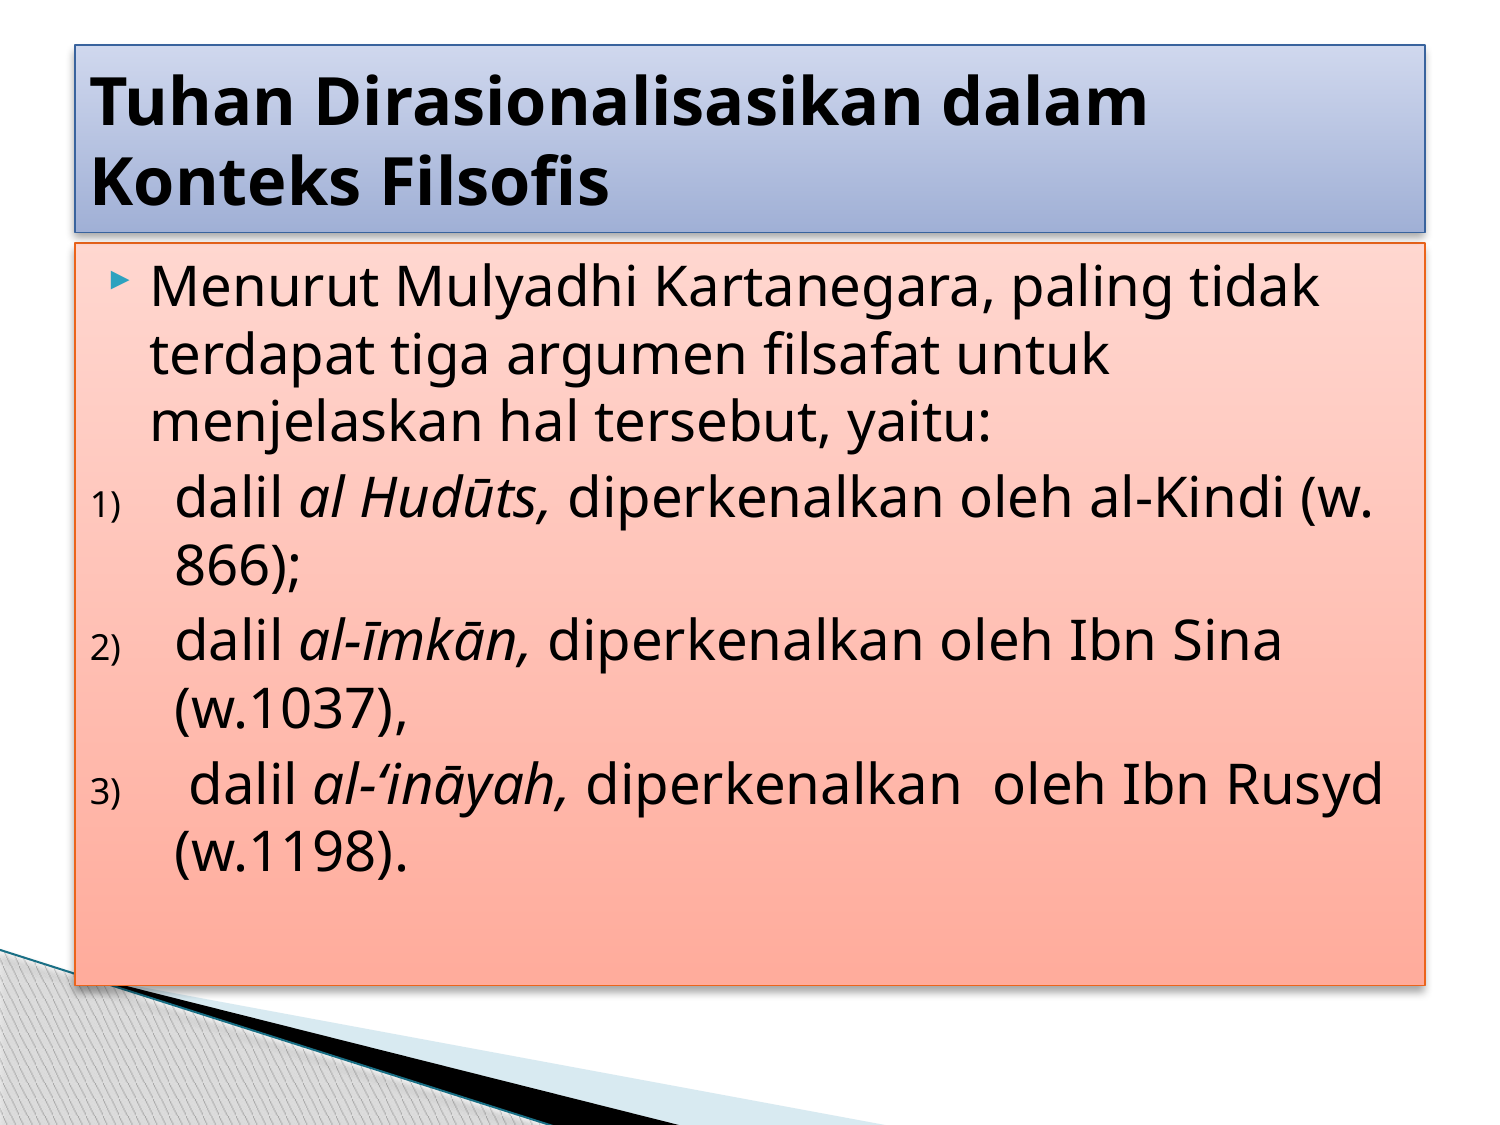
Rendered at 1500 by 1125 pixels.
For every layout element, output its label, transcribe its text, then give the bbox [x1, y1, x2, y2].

title Tuhan Dirasionalisasikan dalam Konteks Filsofis [74, 44, 1426, 233]
list Menurut Mulyadhi Kartanegara, paling tidak terdapat tiga argumen filsafat untuk menjelaskan hal tersebut, yaitu: dalil al Hudūts, diperkenalkan oleh al-Kindi (w. 866); dalil al-īmkān, diperkenalkan oleh Ibn Sina (w.1037), dalil al-‘ināyah, diperkenalkan oleh Ibn Rusyd (w.1198). [74, 242, 1426, 986]
